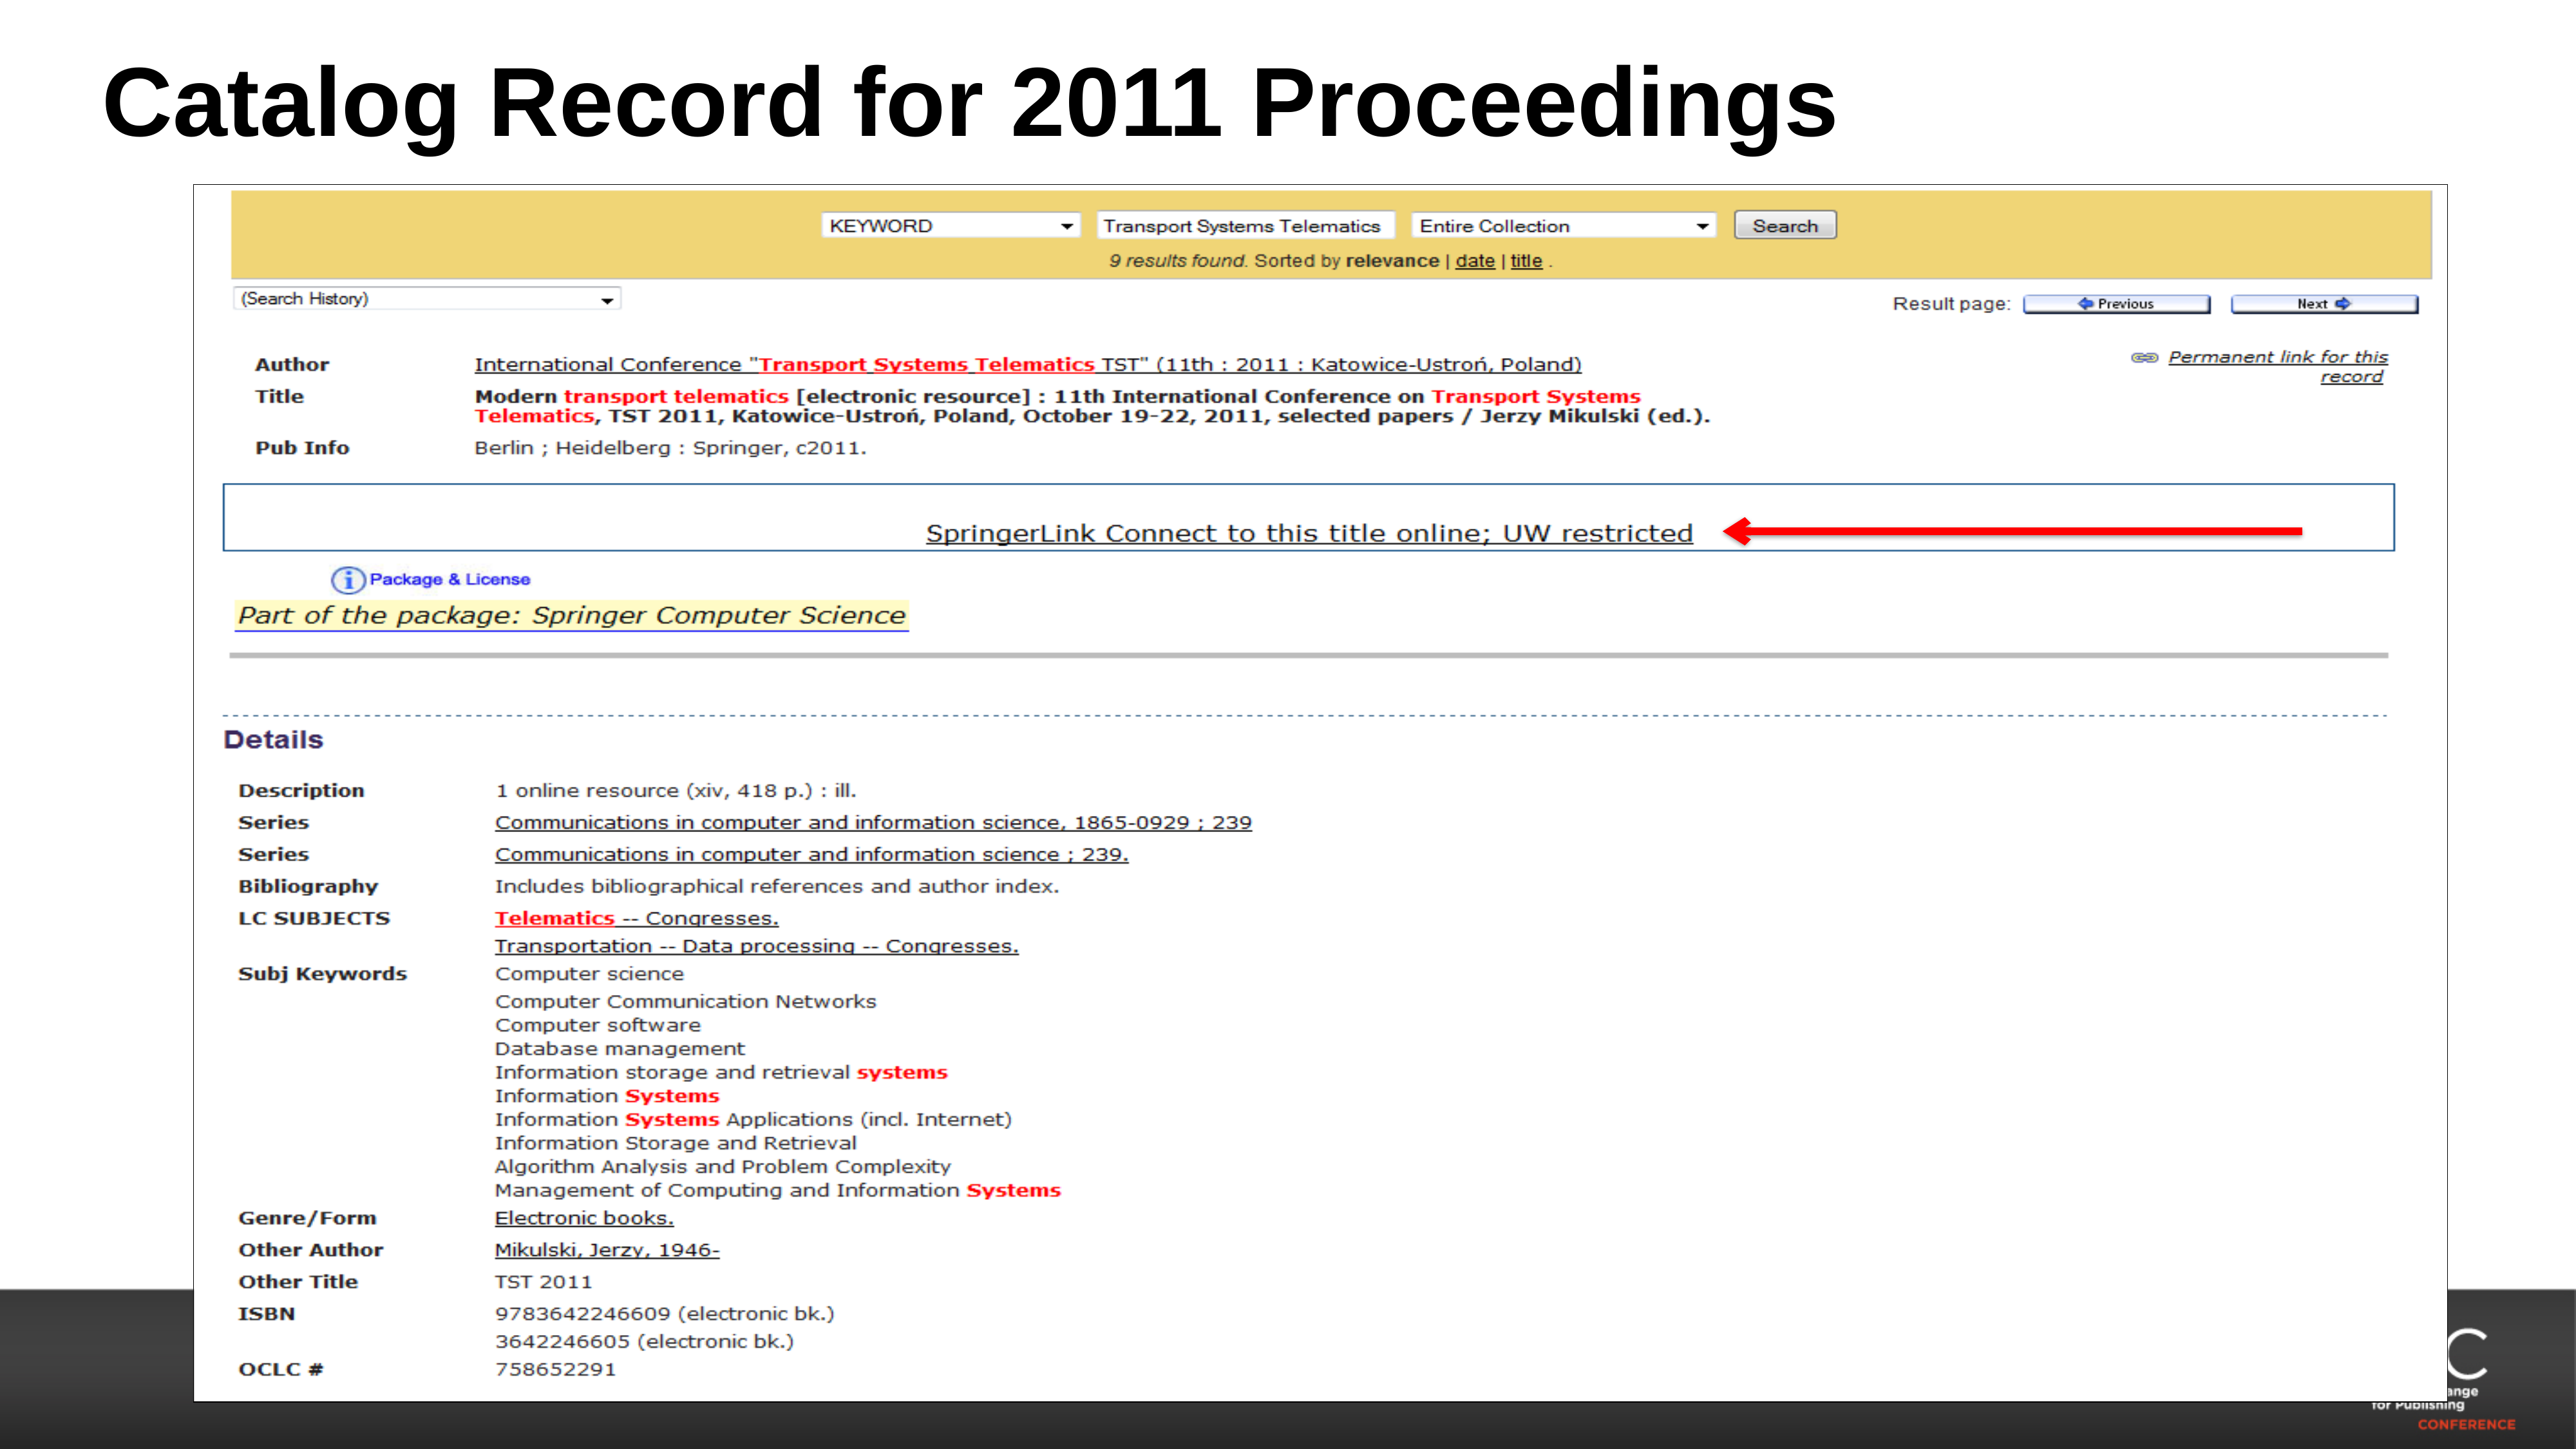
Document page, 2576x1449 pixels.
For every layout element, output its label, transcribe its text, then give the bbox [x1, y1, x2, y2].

title Catalog Record for 2011 Proceedings [97, 32, 2415, 161]
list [194, 185, 2448, 1402]
picture [0, 0, 2576, 1449]
